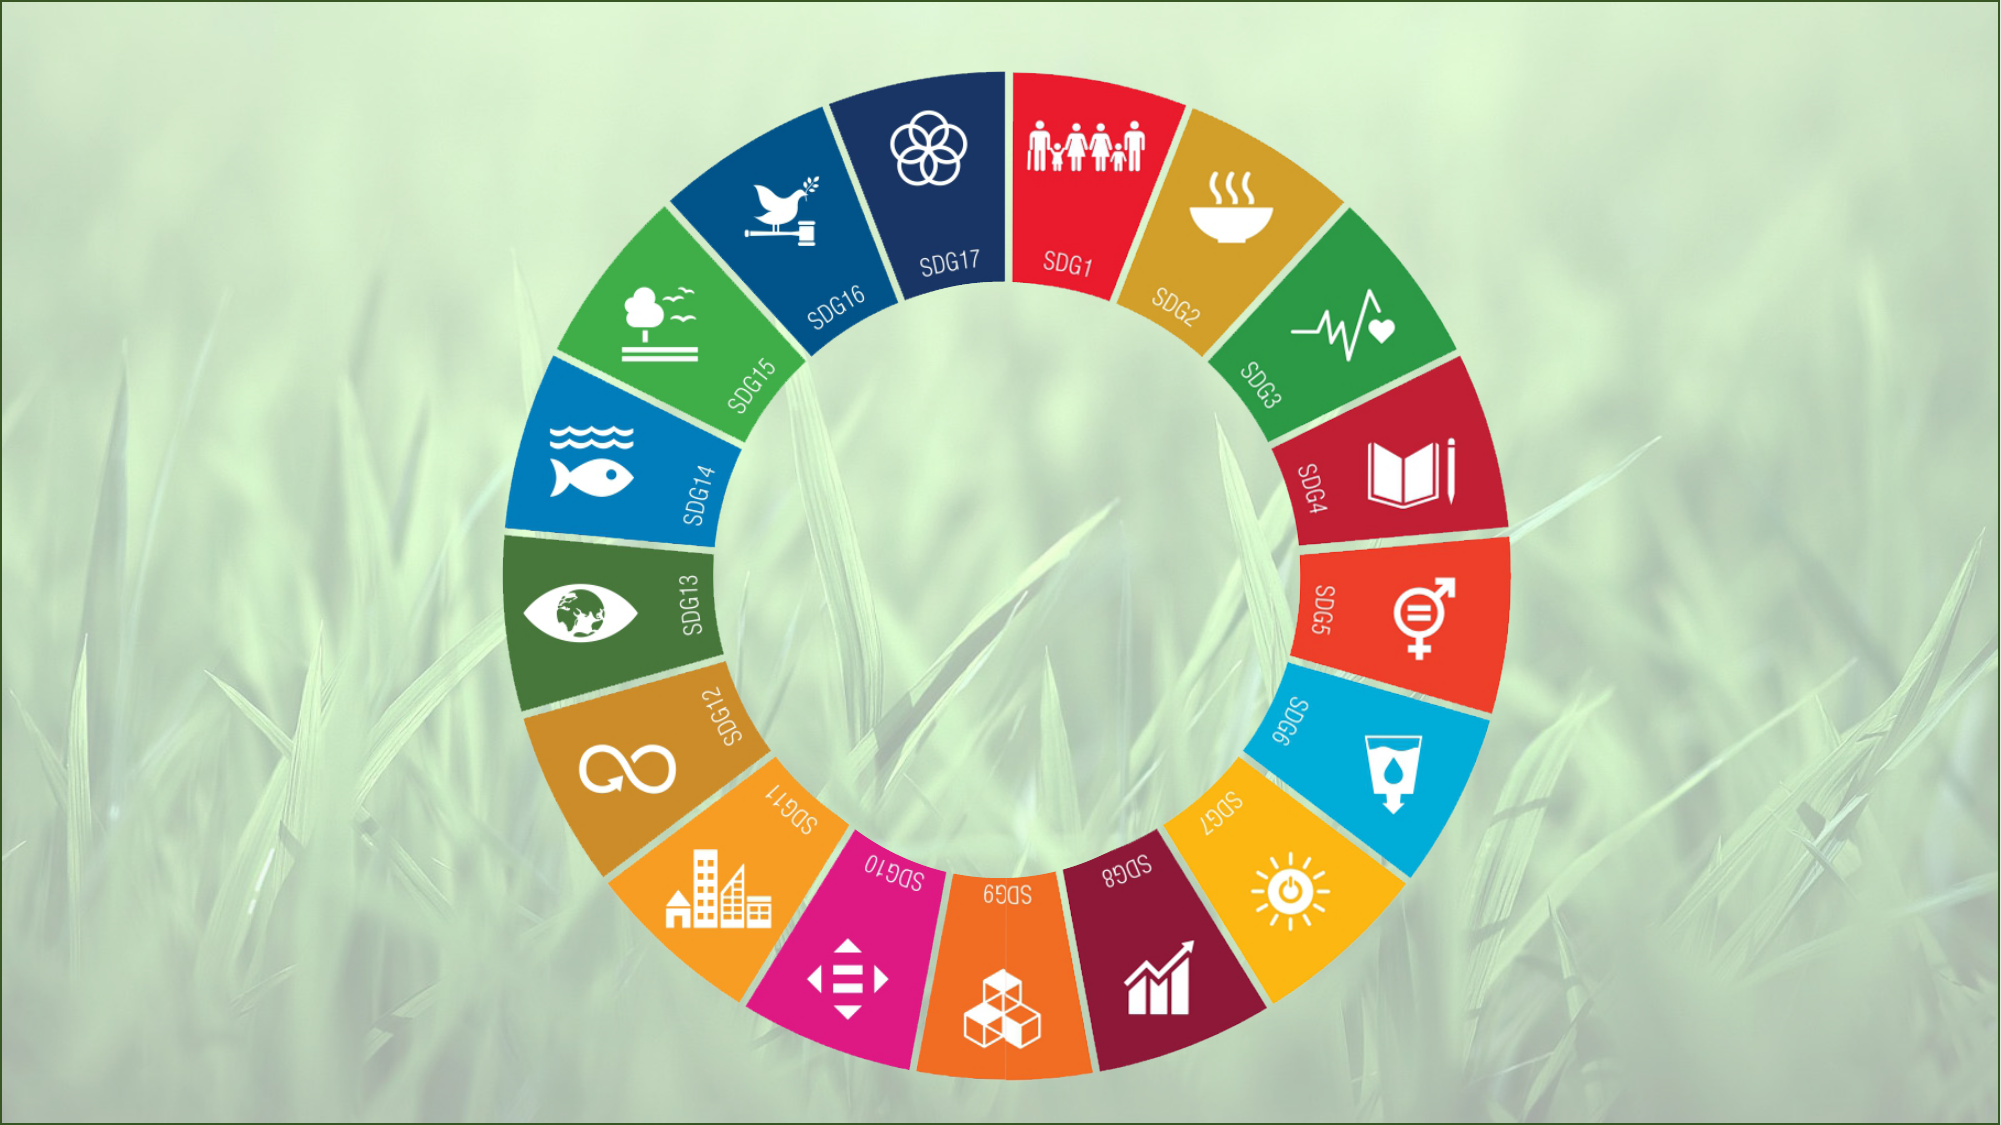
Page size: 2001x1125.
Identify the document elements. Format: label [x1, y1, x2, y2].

picture [471, 17, 1529, 1125]
